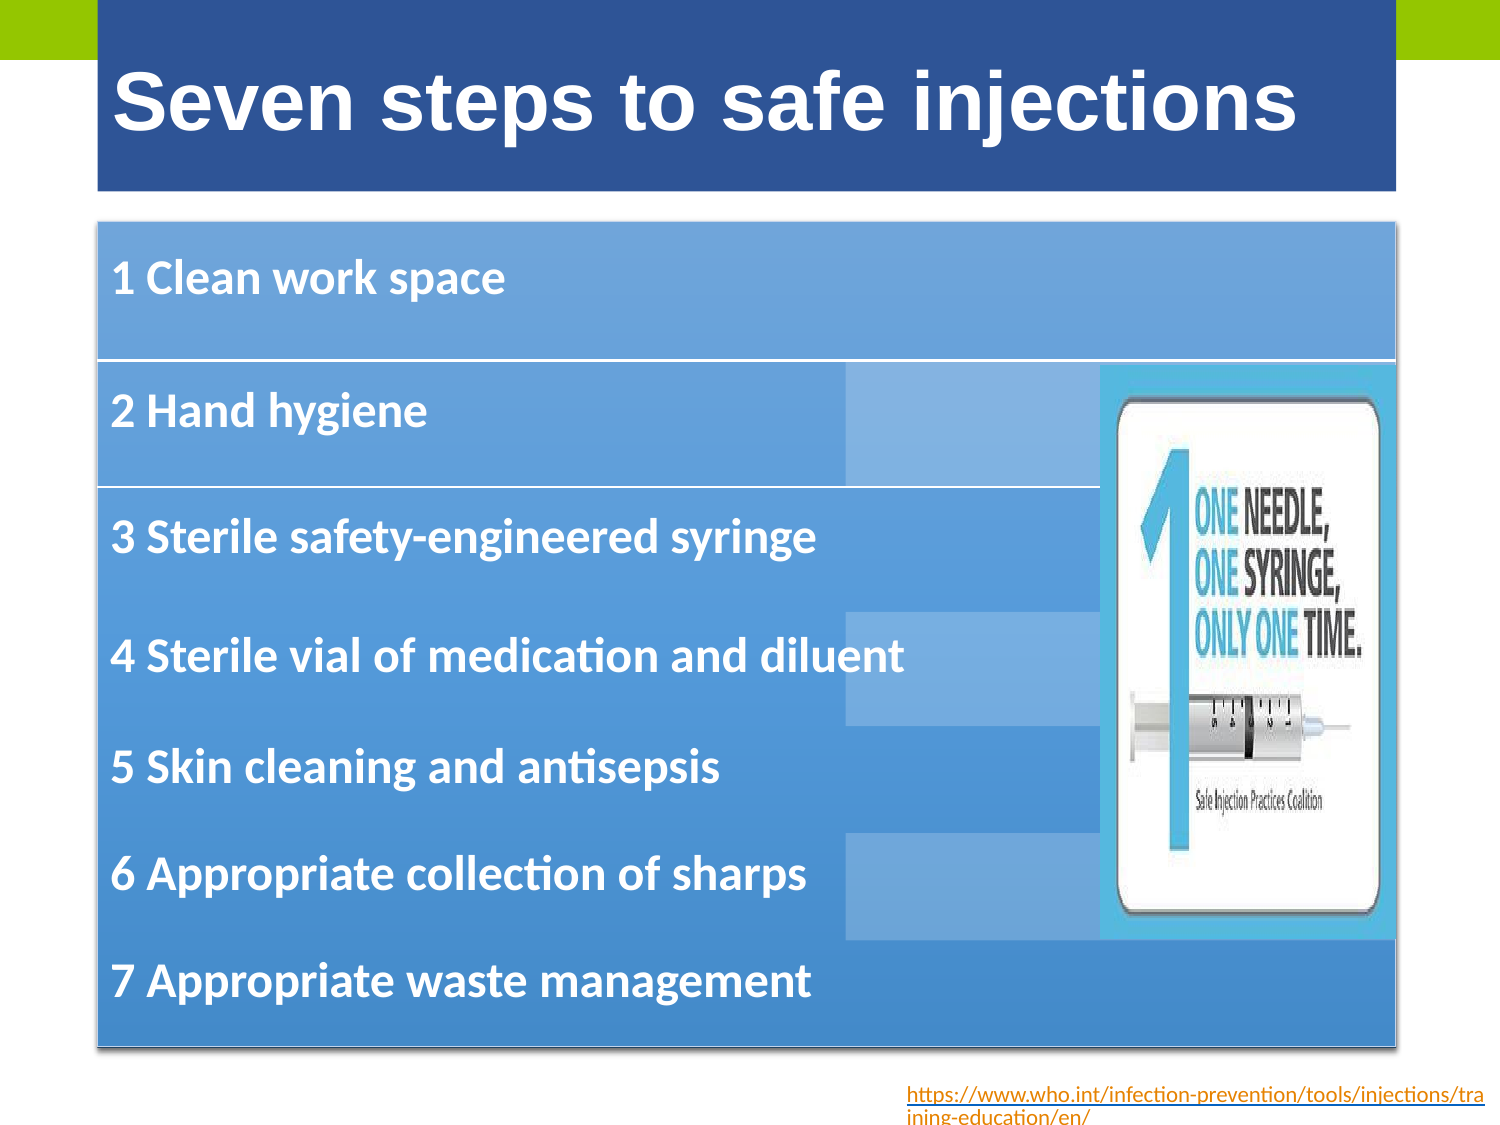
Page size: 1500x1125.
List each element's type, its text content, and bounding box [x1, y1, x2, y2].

text_box [91, 216, 1403, 1060]
title Seven steps to safe injections [97, 0, 1397, 192]
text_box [97, 221, 1397, 1048]
text_box https://www.who.int/infection-prevention/tools/injections/training-education/en/ [904, 1077, 1488, 1107]
